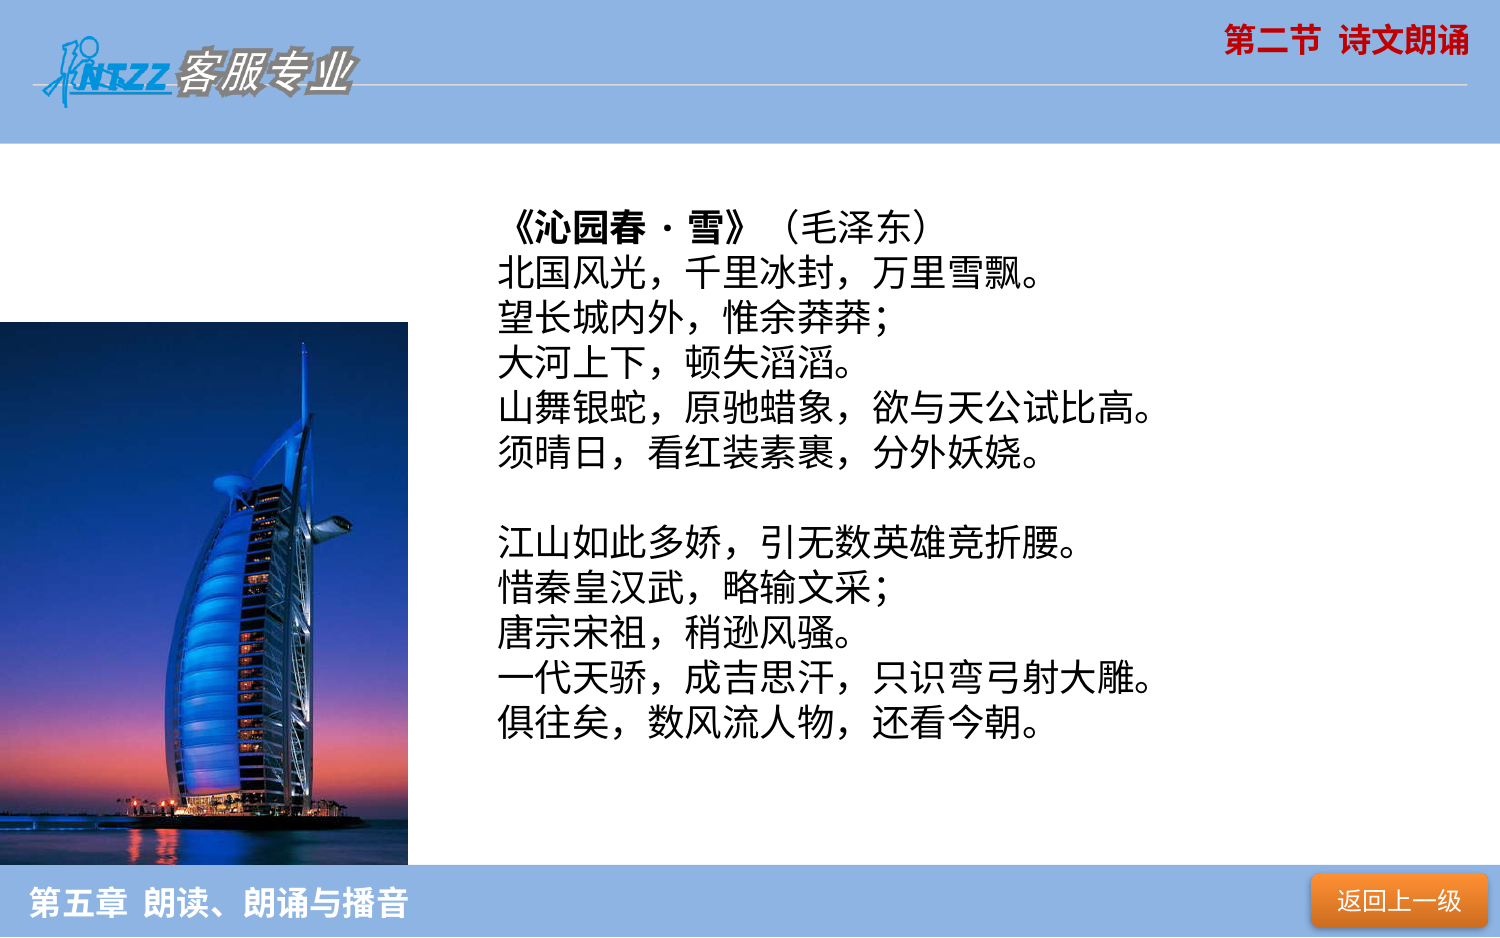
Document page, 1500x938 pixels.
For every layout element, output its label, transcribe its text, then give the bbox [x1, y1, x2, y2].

picture [0, 322, 408, 866]
picture [101, 73, 111, 85]
picture [82, 40, 96, 55]
picture [63, 44, 75, 72]
picture [74, 48, 85, 66]
picture [40, 36, 85, 108]
picture [85, 85, 92, 91]
text_box 返回上一级 [1311, 873, 1489, 929]
picture [67, 36, 362, 108]
text_box 《沁园春·雪》（毛泽东） 北国风光，千里冰封，万里雪飘。 望长城内外，惟余莽莽； 大河上下，顿失滔滔。 山舞银蛇，原驰蜡象，欲与天公试比高。 须晴日，看红装素裹，分外妖娆。 江山如此多娇，引无数英雄竞折腰。 惜秦皇汉武，略输文采； 唐宗宋祖，稍逊风骚。 一代天骄，成吉思汗，只识弯弓射大雕。 俱往矣，数风流人物，还看今朝。 [407, 197, 1447, 752]
text_box 第二节 诗文朗诵 [954, 13, 1483, 65]
picture [74, 64, 84, 86]
text_box 第五章 朗读、朗诵与播音 [17, 876, 467, 928]
text_box [0, 864, 1500, 937]
text_box [0, 0, 1500, 144]
